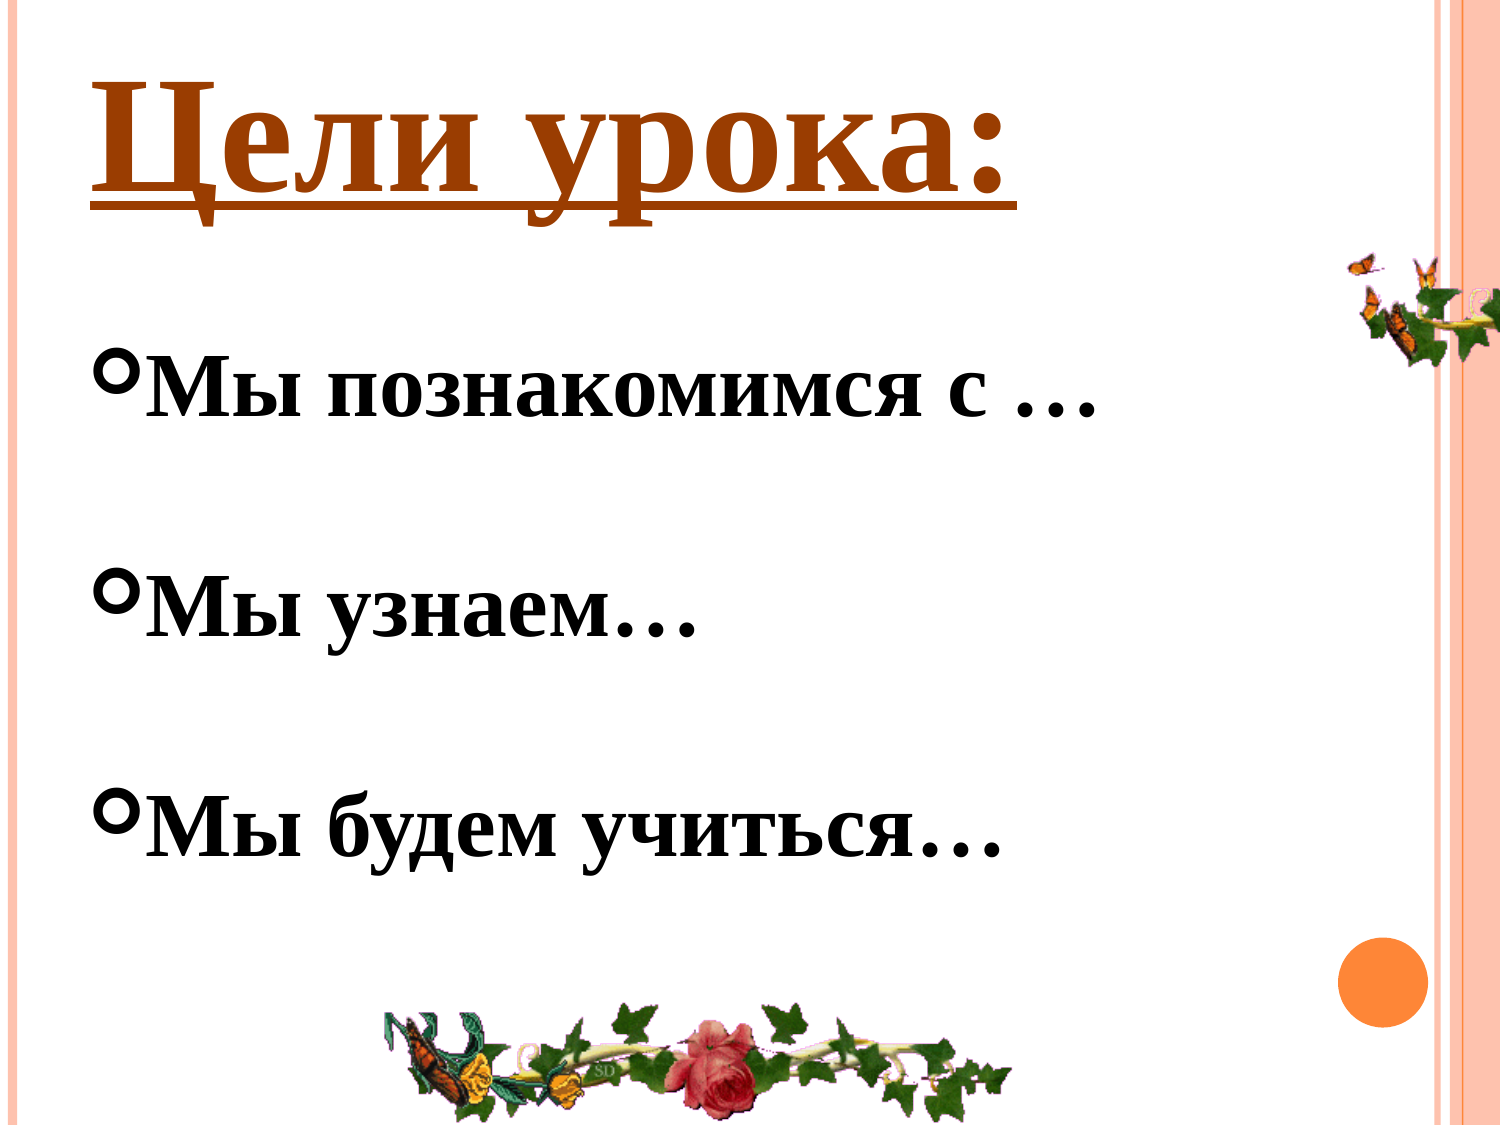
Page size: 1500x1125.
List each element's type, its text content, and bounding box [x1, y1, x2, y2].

picture [1338, 243, 1500, 372]
text_box Мы познакомимся с … Мы узнаем… Мы будем учиться… [73, 272, 1299, 1072]
text_box Цели урока: [74, 45, 1300, 233]
picture [383, 1000, 1020, 1125]
